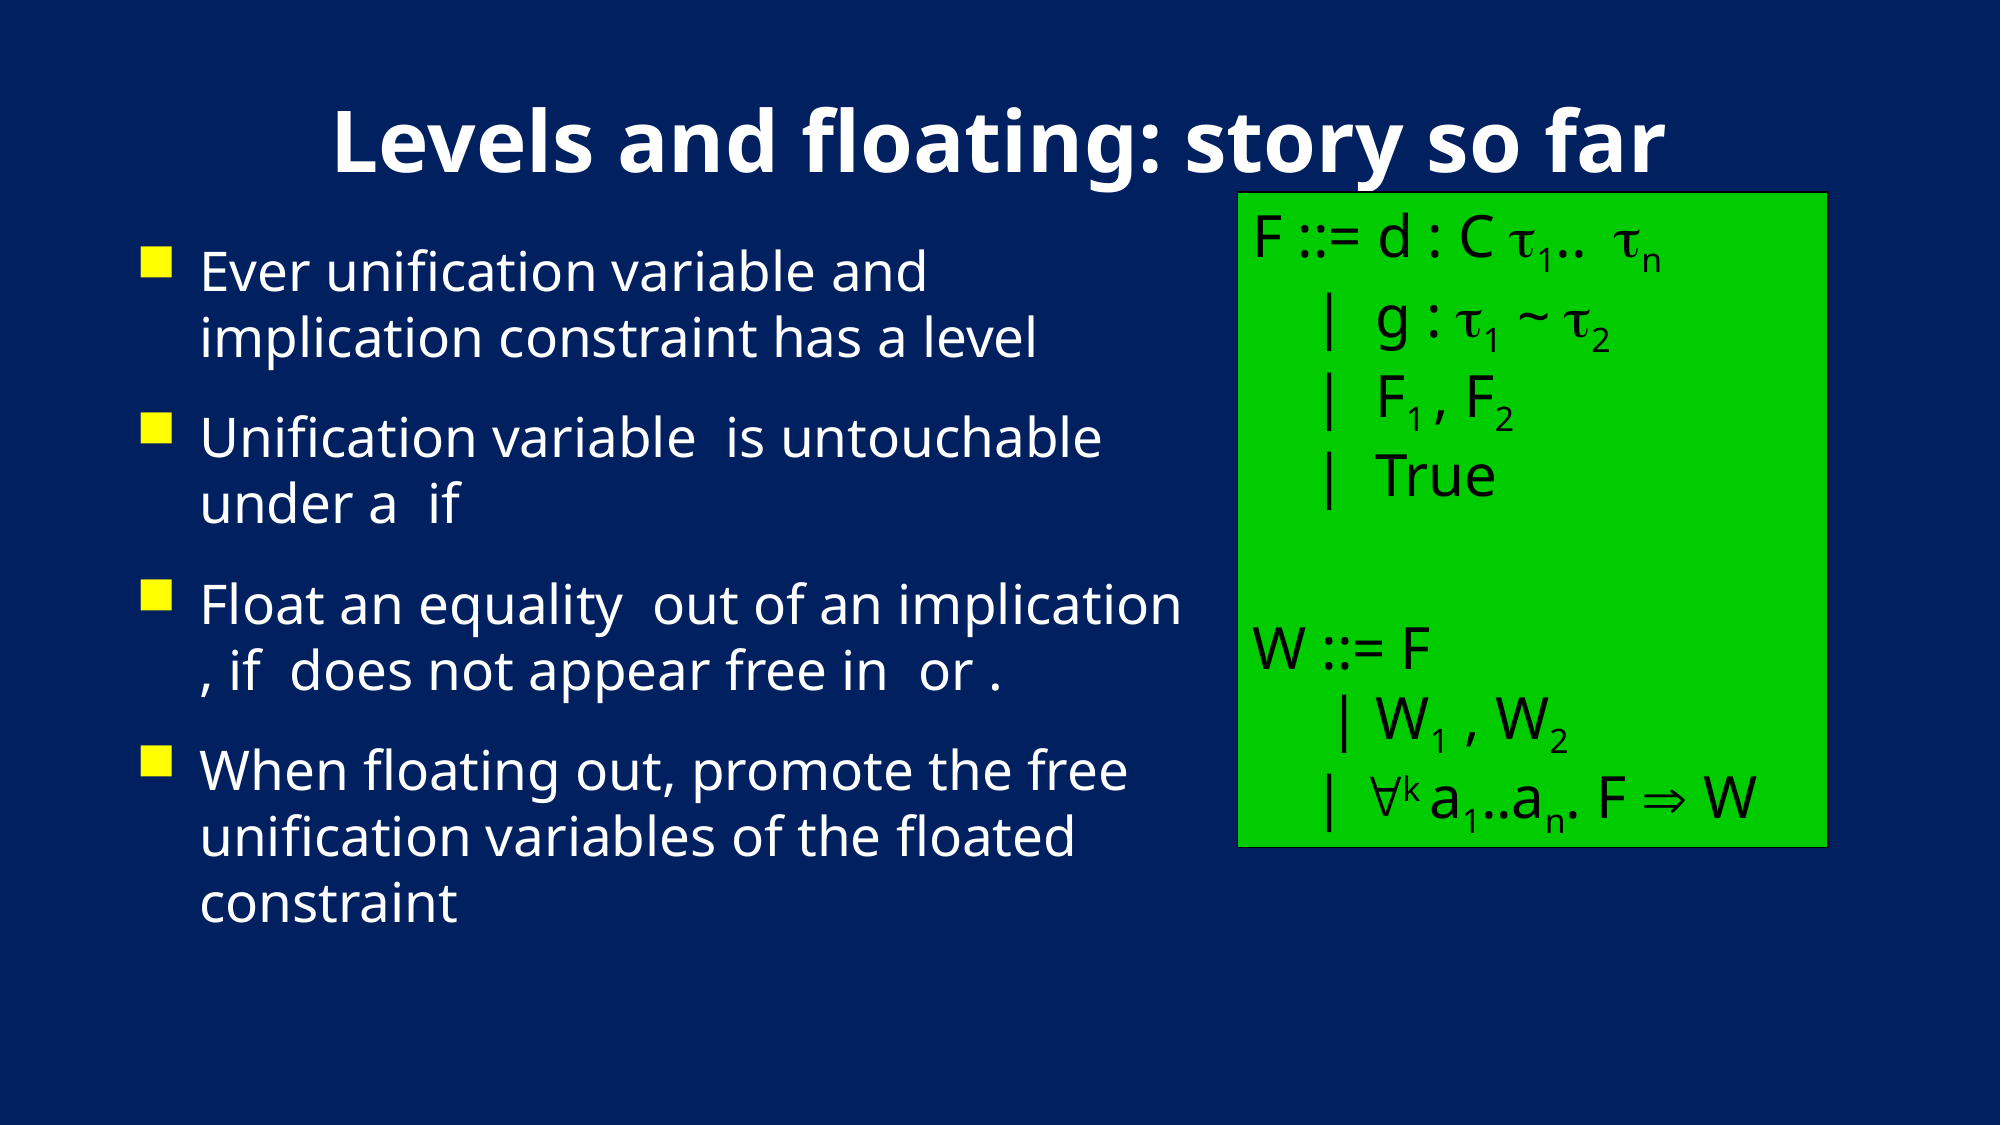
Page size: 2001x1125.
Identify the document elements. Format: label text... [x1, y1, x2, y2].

title Levels and floating: story so far [99, 45, 1900, 233]
text_box F ::= d : C t1.. tn | g : t1 ~ t2 | F1 , F2 | True W ::= F | W1 , W2 | k a1..an. F  W [1235, 190, 1830, 849]
